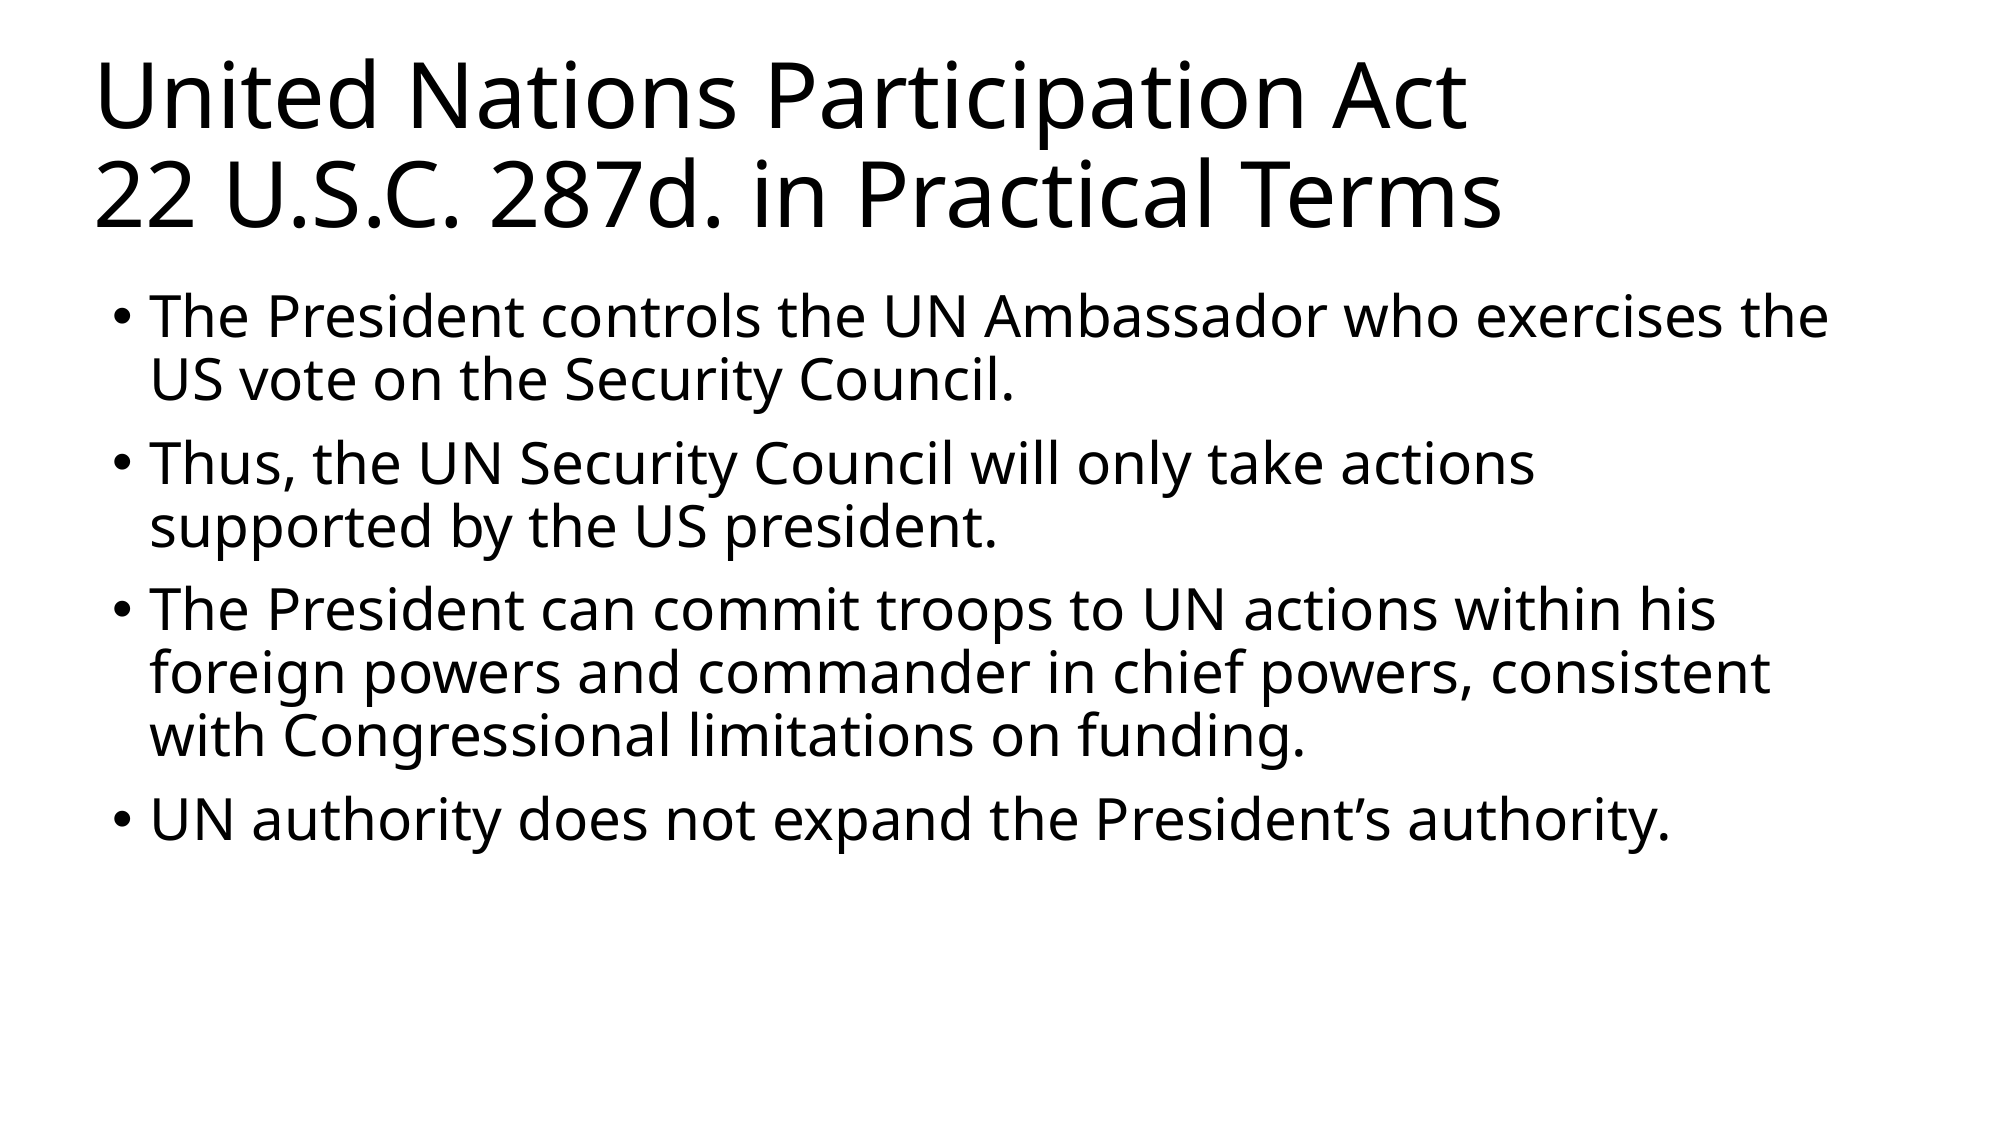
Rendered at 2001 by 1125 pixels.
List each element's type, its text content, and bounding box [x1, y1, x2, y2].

title United Nations Participation Act 22 U.S.C. 287d. in Practical Terms [78, 39, 1598, 258]
list The President controls the UN Ambassador who exercises the US vote on the Security Council. Thus, the UN Security Council will only take actions supported by the US president. The President can commit troops to UN actions within his foreign powers and commander in chief powers, consistent with Congressional limitations on funding. UN authority does not expand the President’s authority. [97, 279, 1852, 1057]
